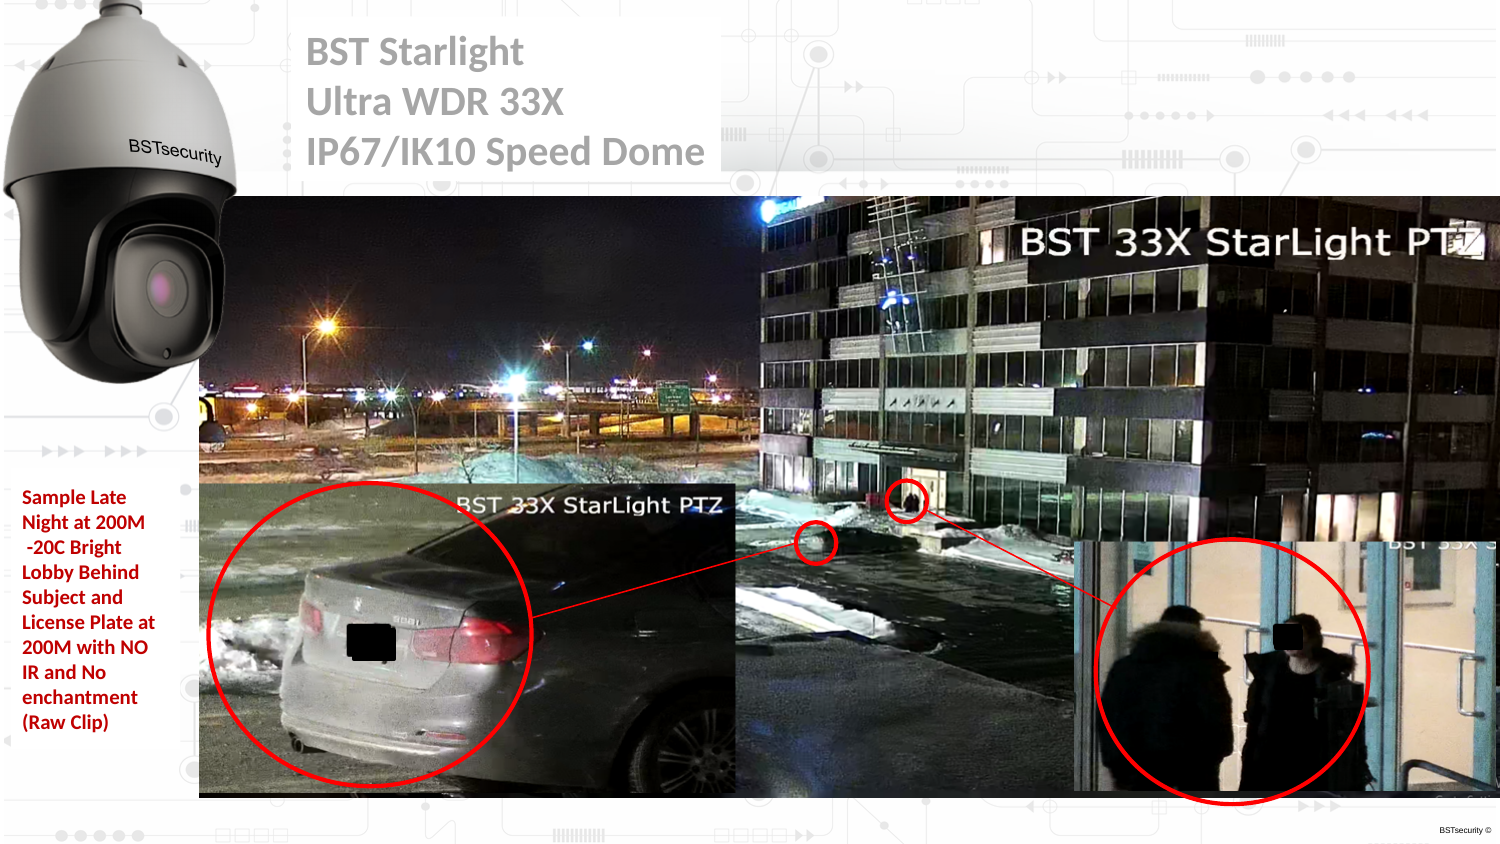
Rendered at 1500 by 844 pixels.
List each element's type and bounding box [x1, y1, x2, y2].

text_box [923, 508, 1117, 609]
picture [0, 0, 1500, 844]
text_box [531, 542, 797, 619]
